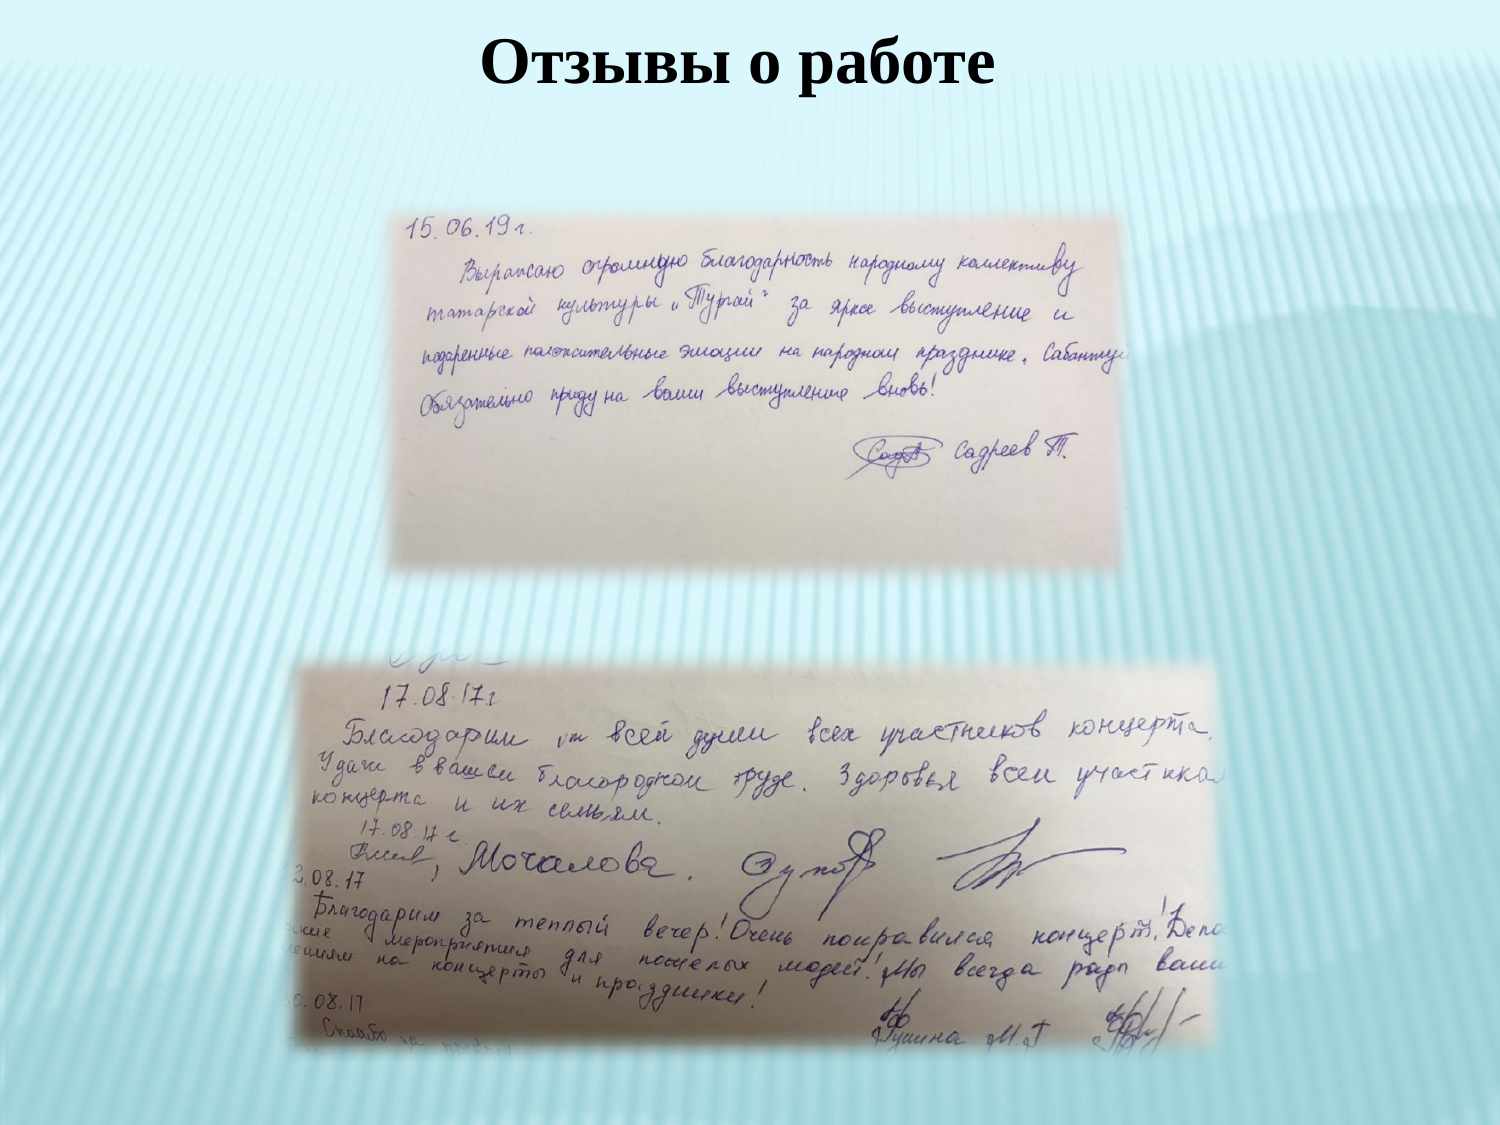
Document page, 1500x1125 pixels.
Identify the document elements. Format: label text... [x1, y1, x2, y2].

picture [277, 644, 1233, 1062]
picture [370, 195, 1139, 590]
text_box Отзывы о работе [457, 9, 1020, 105]
